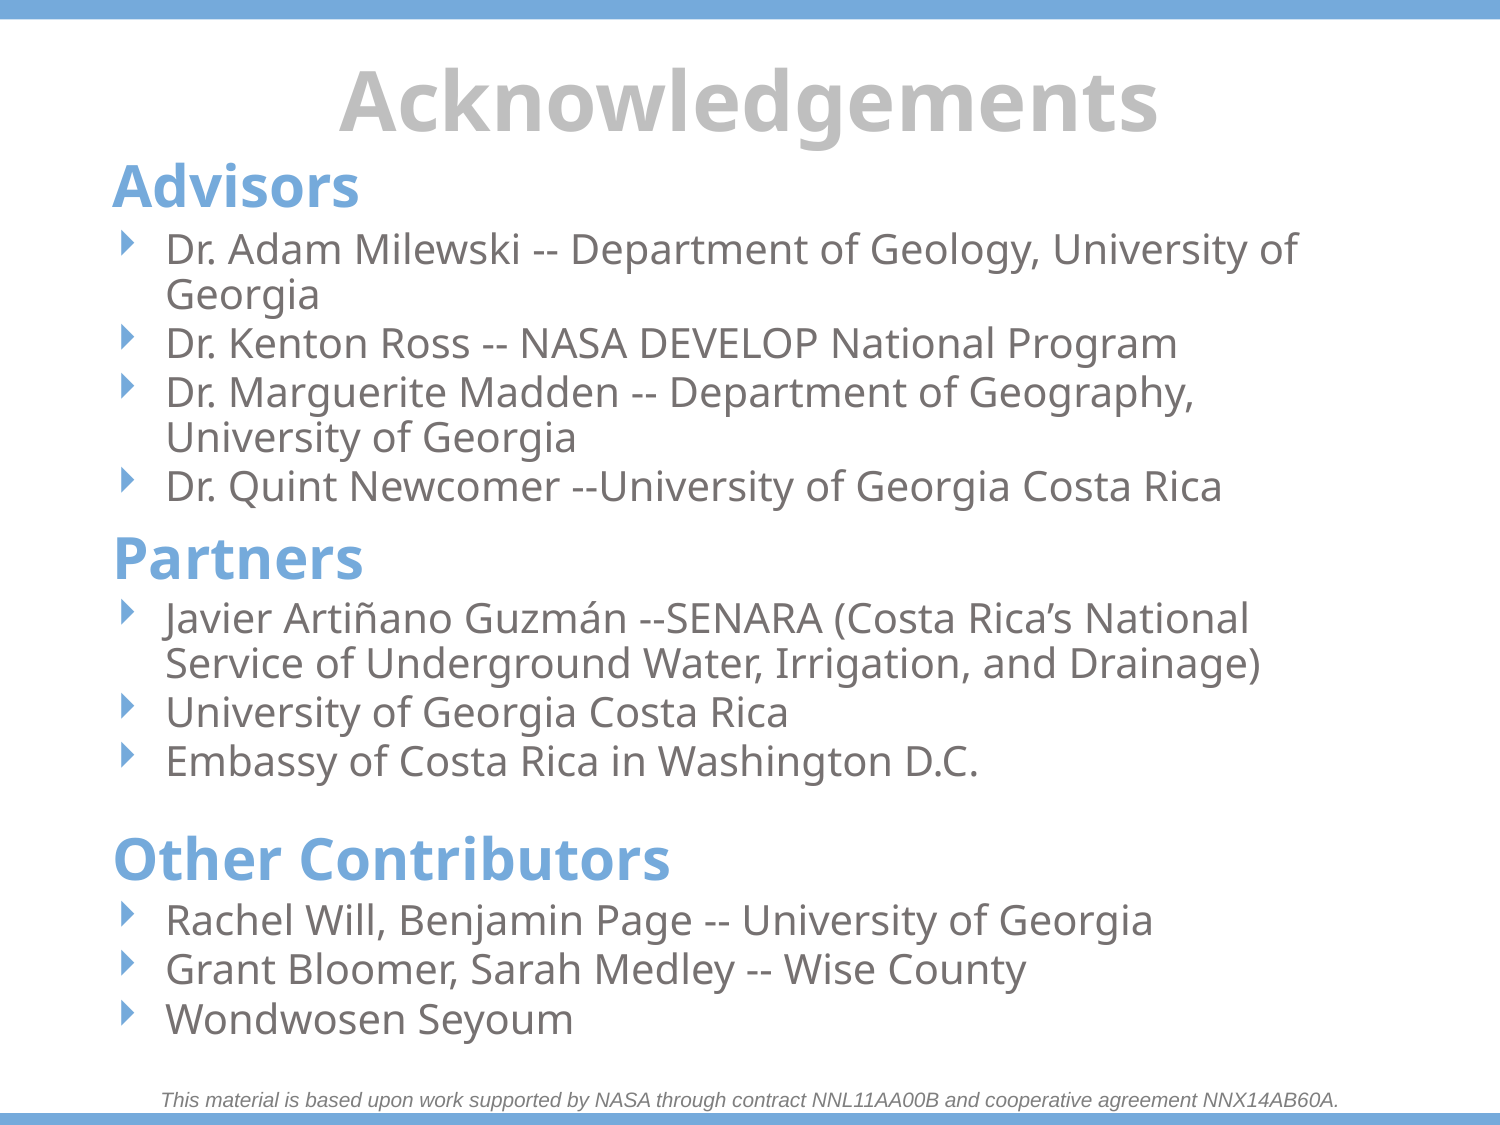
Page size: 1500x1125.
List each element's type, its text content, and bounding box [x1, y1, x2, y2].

text_box Partners [97, 513, 521, 600]
list Dr. Adam Milewski -- Department of Geology, University of Georgia Dr. Kenton Ross -- NASA DEVELOP National Program Dr. Marguerite Madden -- Department of Geography, University of Georgia Dr. Quint Newcomer --University of Georgia Costa Rica [93, 220, 1415, 539]
list Javier Artiñano Guzmán --SENARA (Costa Rica’s National Service of Underground Water, Irrigation, and Drainage) University of Georgia Costa Rica Embassy of Costa Rica in Washington D.C. [93, 589, 1415, 783]
list Rachel Will, Benjamin Page -- University of Georgia Grant Bloomer, Sarah Medley -- Wise County Wondwosen Seyoum [93, 892, 1415, 1050]
text_box Advisors [97, 141, 521, 228]
text_box Other Contributors [97, 814, 852, 901]
